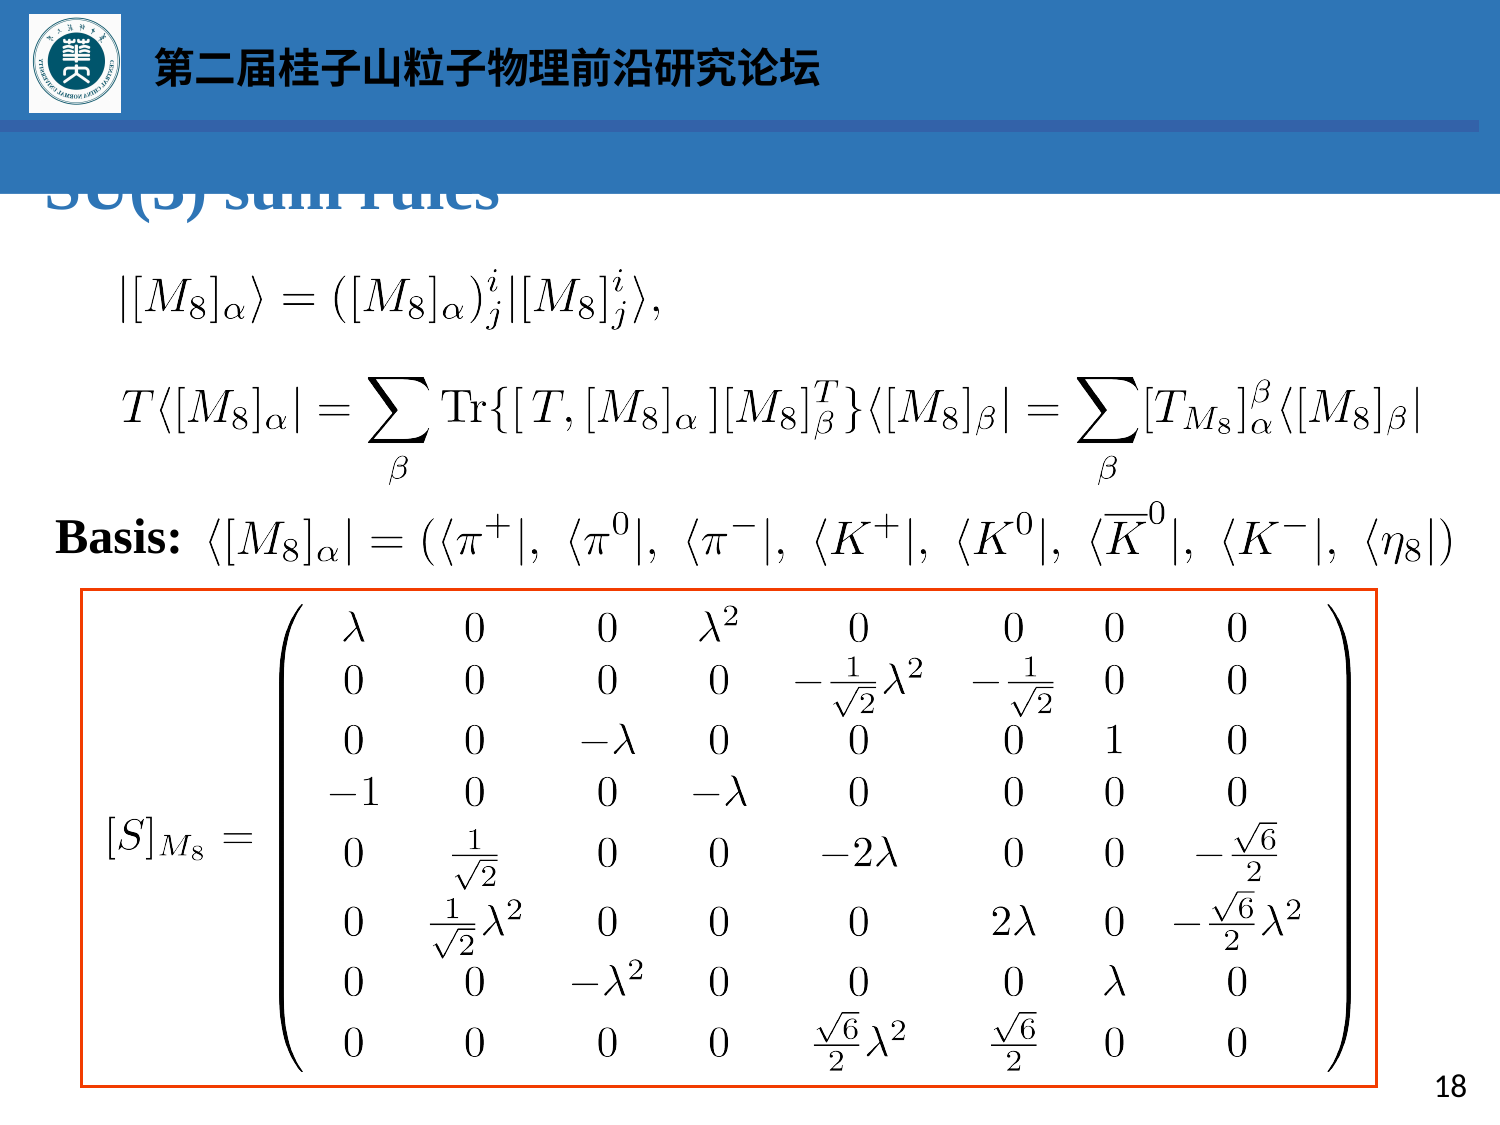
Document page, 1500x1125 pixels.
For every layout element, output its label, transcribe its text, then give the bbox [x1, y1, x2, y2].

picture [122, 269, 659, 330]
picture [109, 604, 1351, 1072]
list SU(3) sum rules [29, 141, 1257, 236]
text_box 第二届桂子山粒子物理前沿研究论坛 [138, 34, 837, 100]
text_box 18 [1419, 1057, 1483, 1112]
picture [122, 377, 1418, 485]
picture [29, 14, 121, 113]
text_box [80, 588, 1378, 1088]
picture [209, 501, 1451, 566]
text_box Basis: [40, 495, 204, 571]
